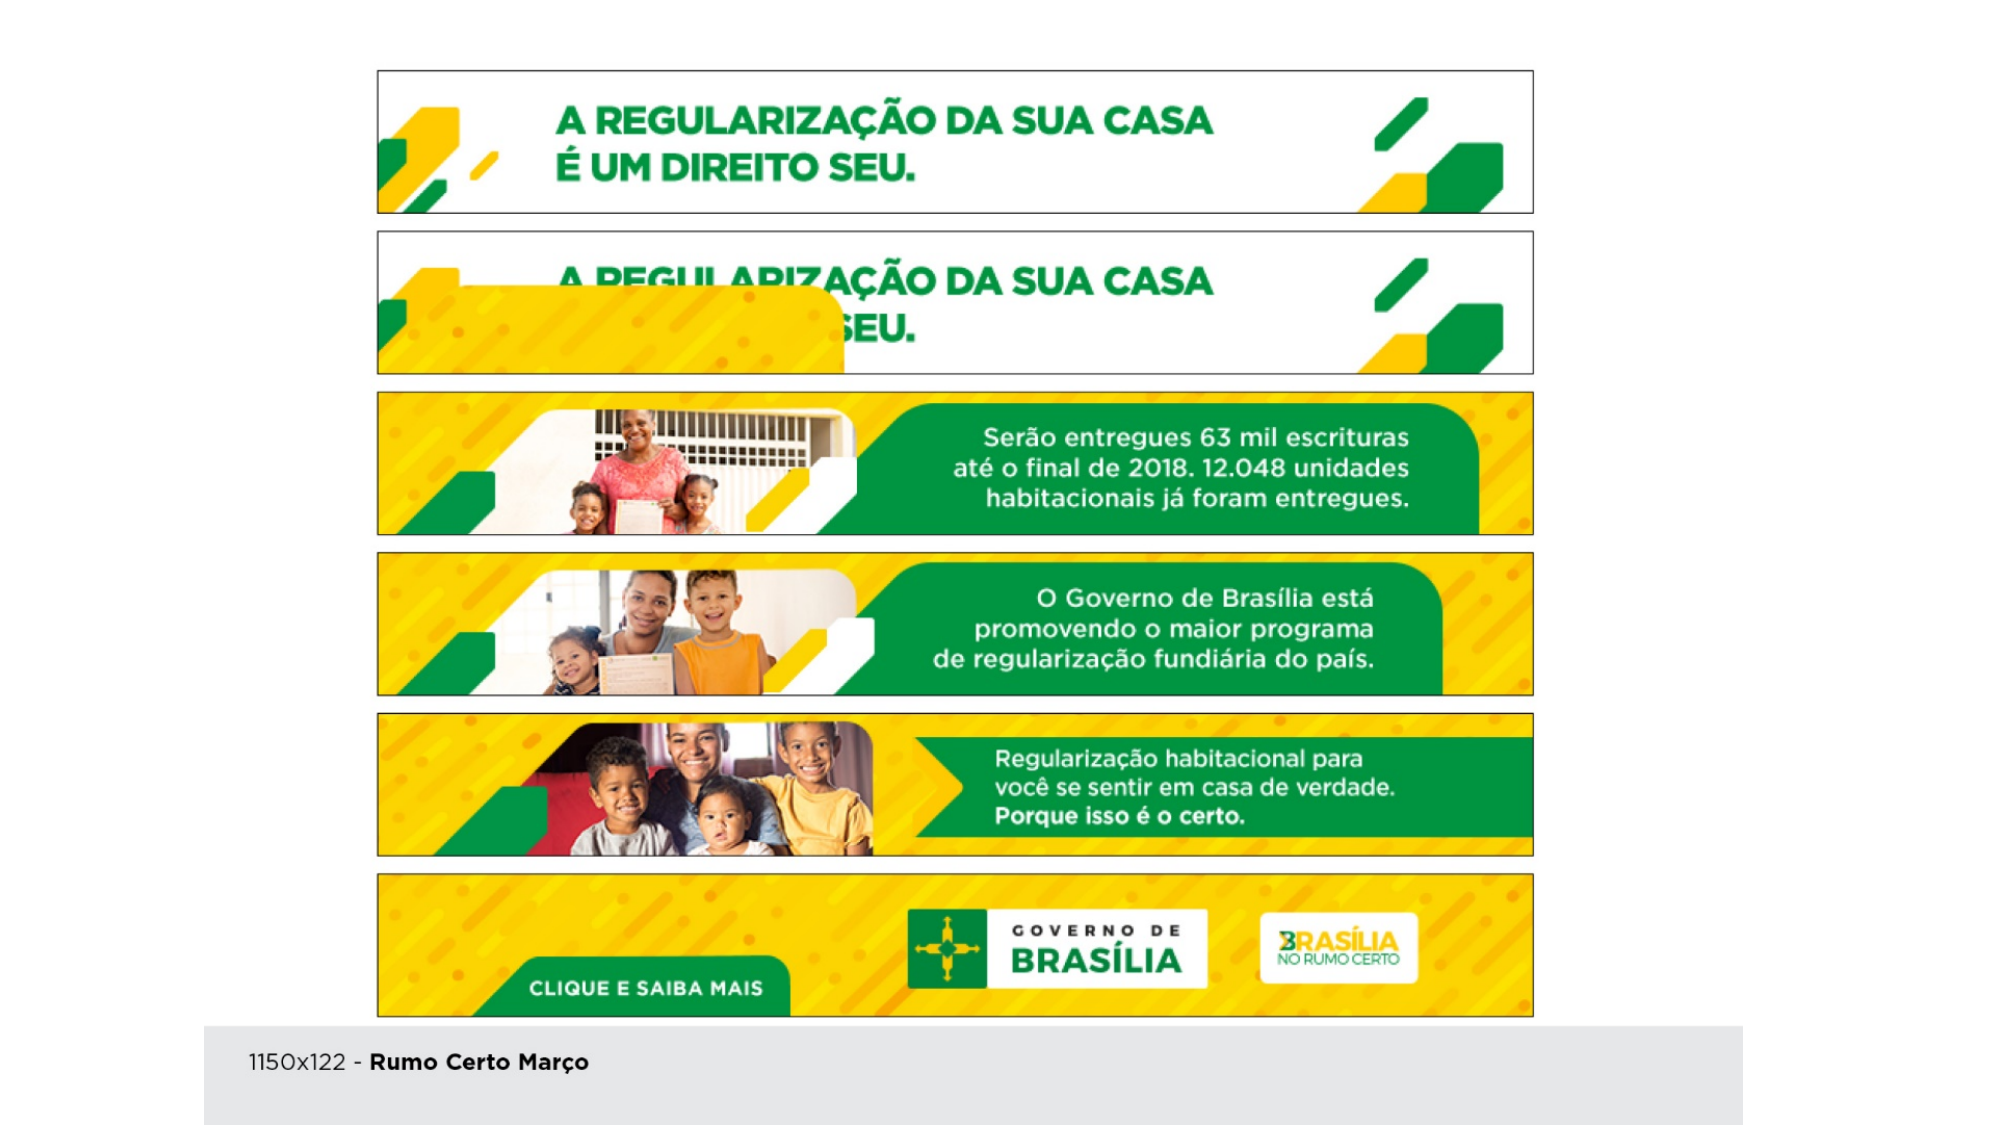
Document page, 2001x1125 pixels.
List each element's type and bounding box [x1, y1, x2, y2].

list [204, 37, 1742, 1125]
